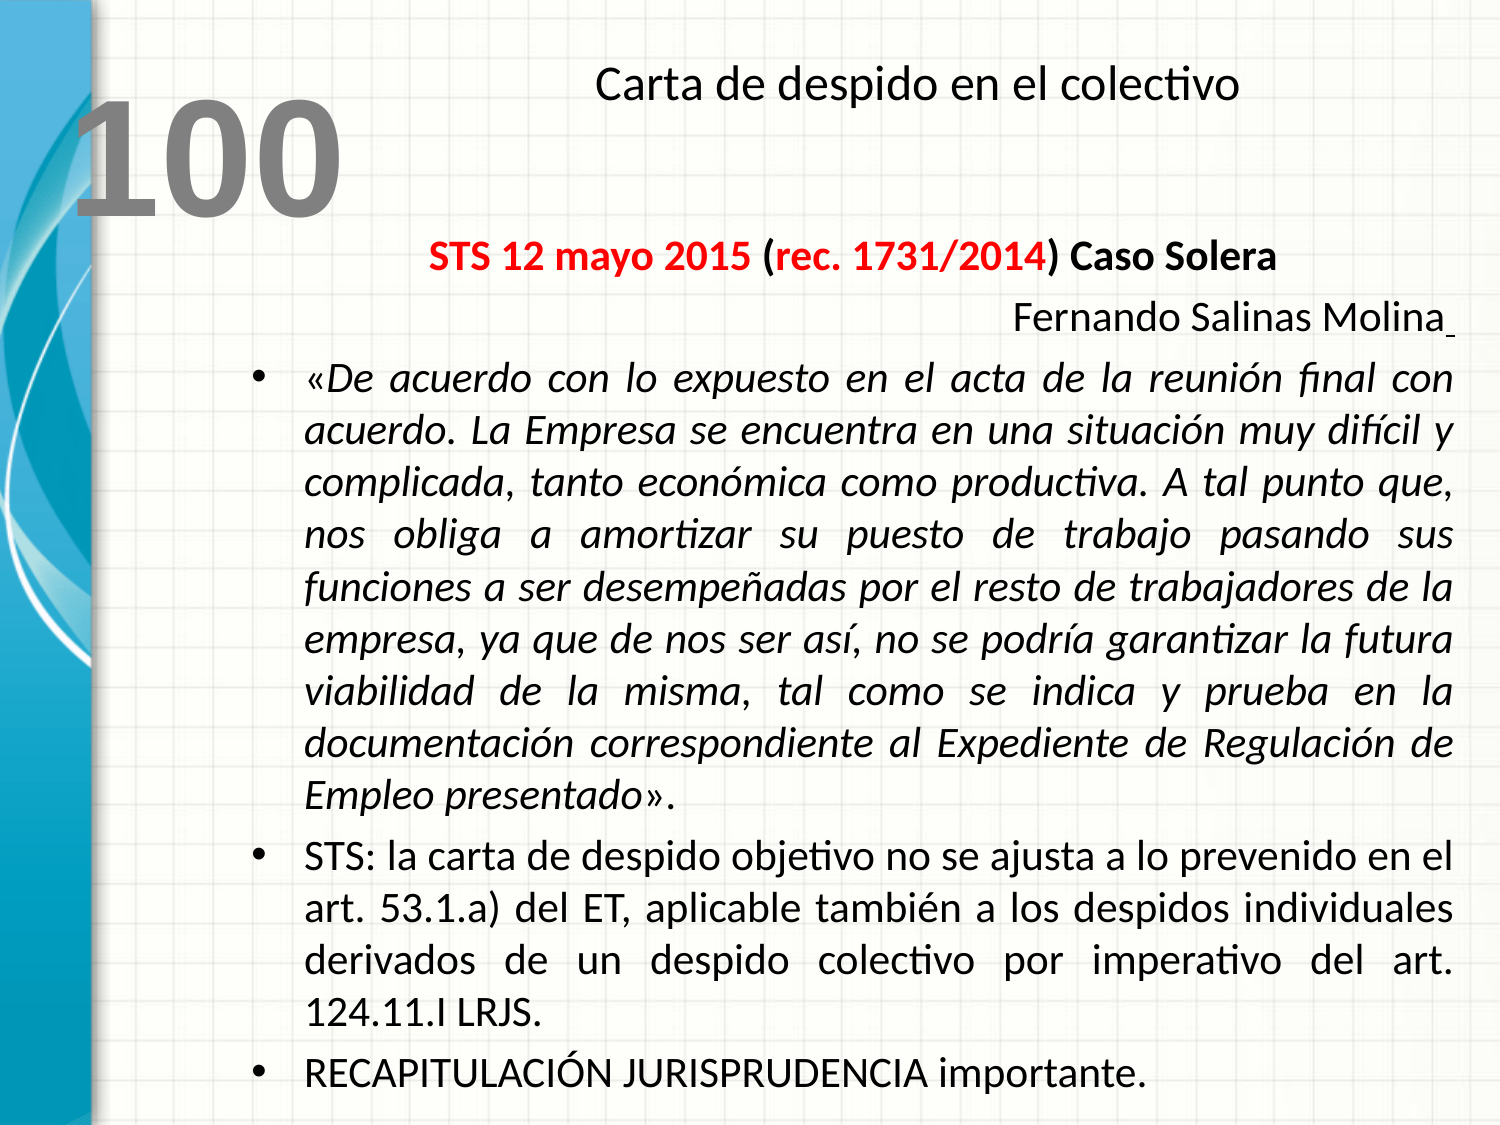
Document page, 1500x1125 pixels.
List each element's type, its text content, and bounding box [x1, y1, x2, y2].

list STS 12 mayo 2015 (rec. 1731/2014) Caso Solera Fernando Salinas Molina «De acuerdo con lo expuesto en el acta de la reunión final con acuerdo. La Empresa se encuentra en una situación muy difícil y complicada, tanto económica como productiva. A tal punto que, nos obliga a amortizar su puesto de trabajo pasando sus funciones a ser desempeñadas por el resto de trabajadores de la empresa, ya que de nos ser así, no se podría garantizar la futura viabilidad de la misma, tal como se indica y prueba en la documentación correspondiente al Expediente de Regulación de Empleo presentado». STS: la carta de despido objetivo no se ajusta a lo prevenido en el art. 53.1.a) del ET, aplicable también a los despidos individuales derivados de un despido colectivo por imperativo del art. 124.11.I LRJS. RECAPITULACIÓN JURISPRUDENCIA importante. [236, 219, 1471, 1106]
picture [0, 0, 1500, 1125]
text_box 100 [53, 42, 420, 258]
title Carta de despido en el colectivo [420, 42, 1453, 152]
